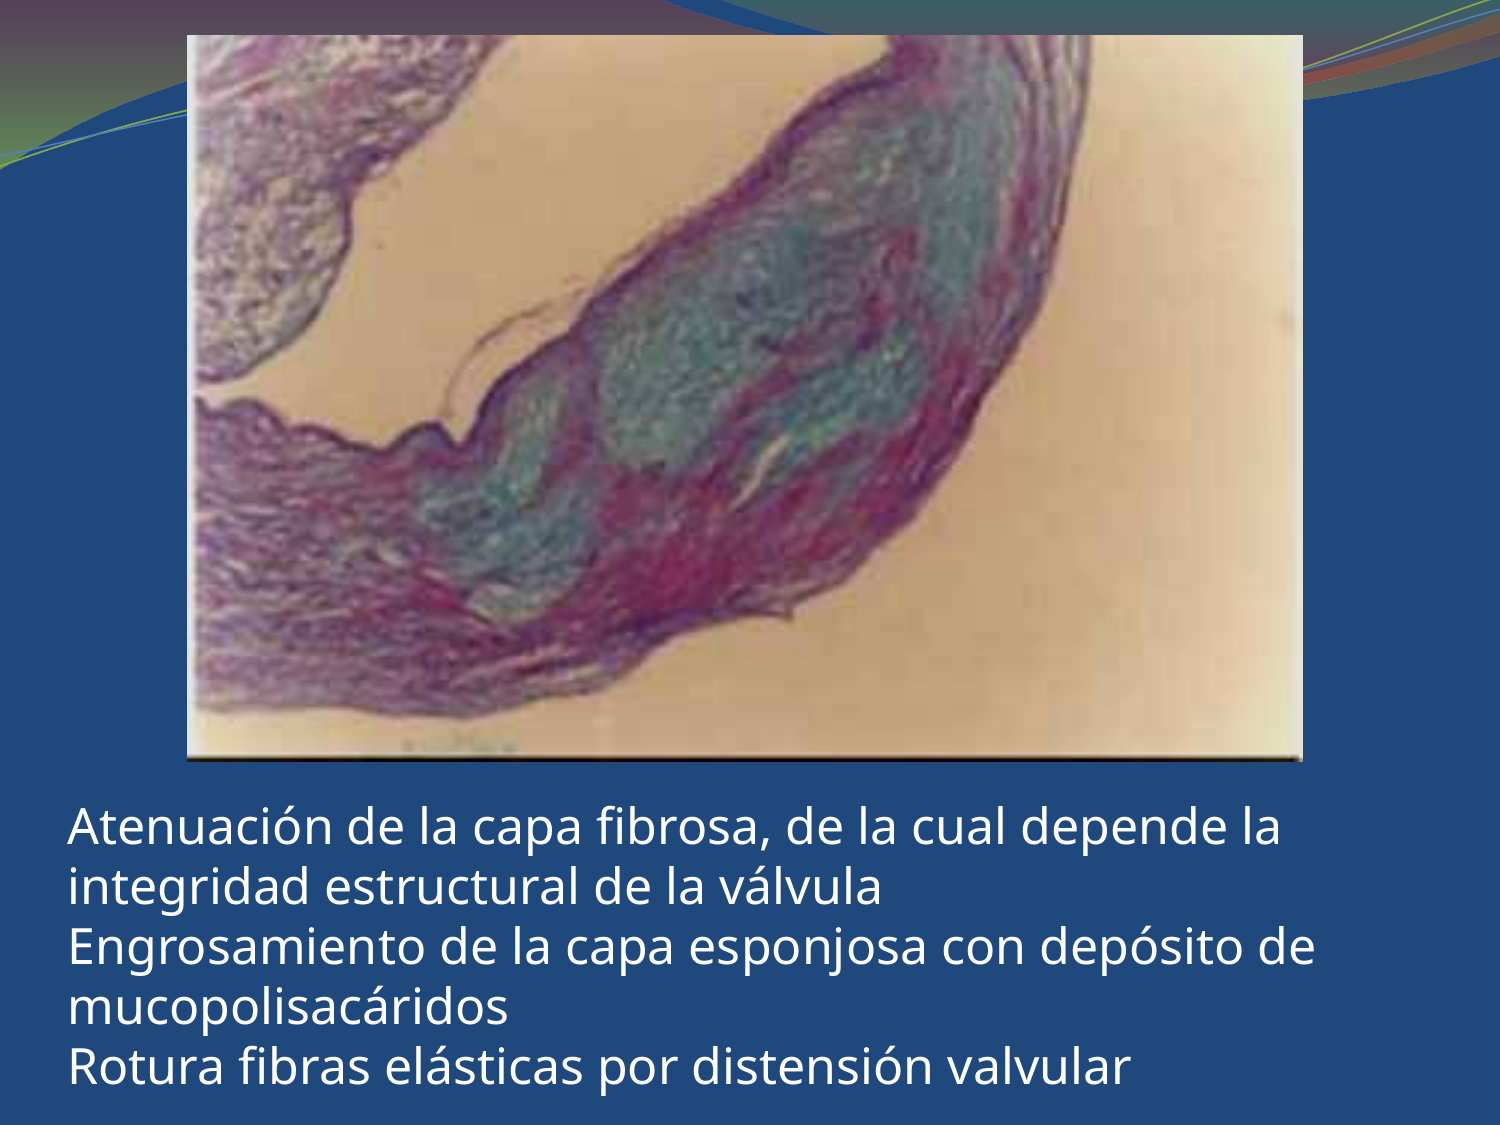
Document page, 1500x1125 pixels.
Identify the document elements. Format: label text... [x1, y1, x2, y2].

picture [187, 35, 1303, 762]
text_box Atenuación de la capa fibrosa, de la cual depende la integridad estructural de la válvula Engrosamiento de la capa esponjosa con depósito de mucopolisacáridos Rotura fibras elásticas por distensión valvular [53, 786, 1431, 1102]
